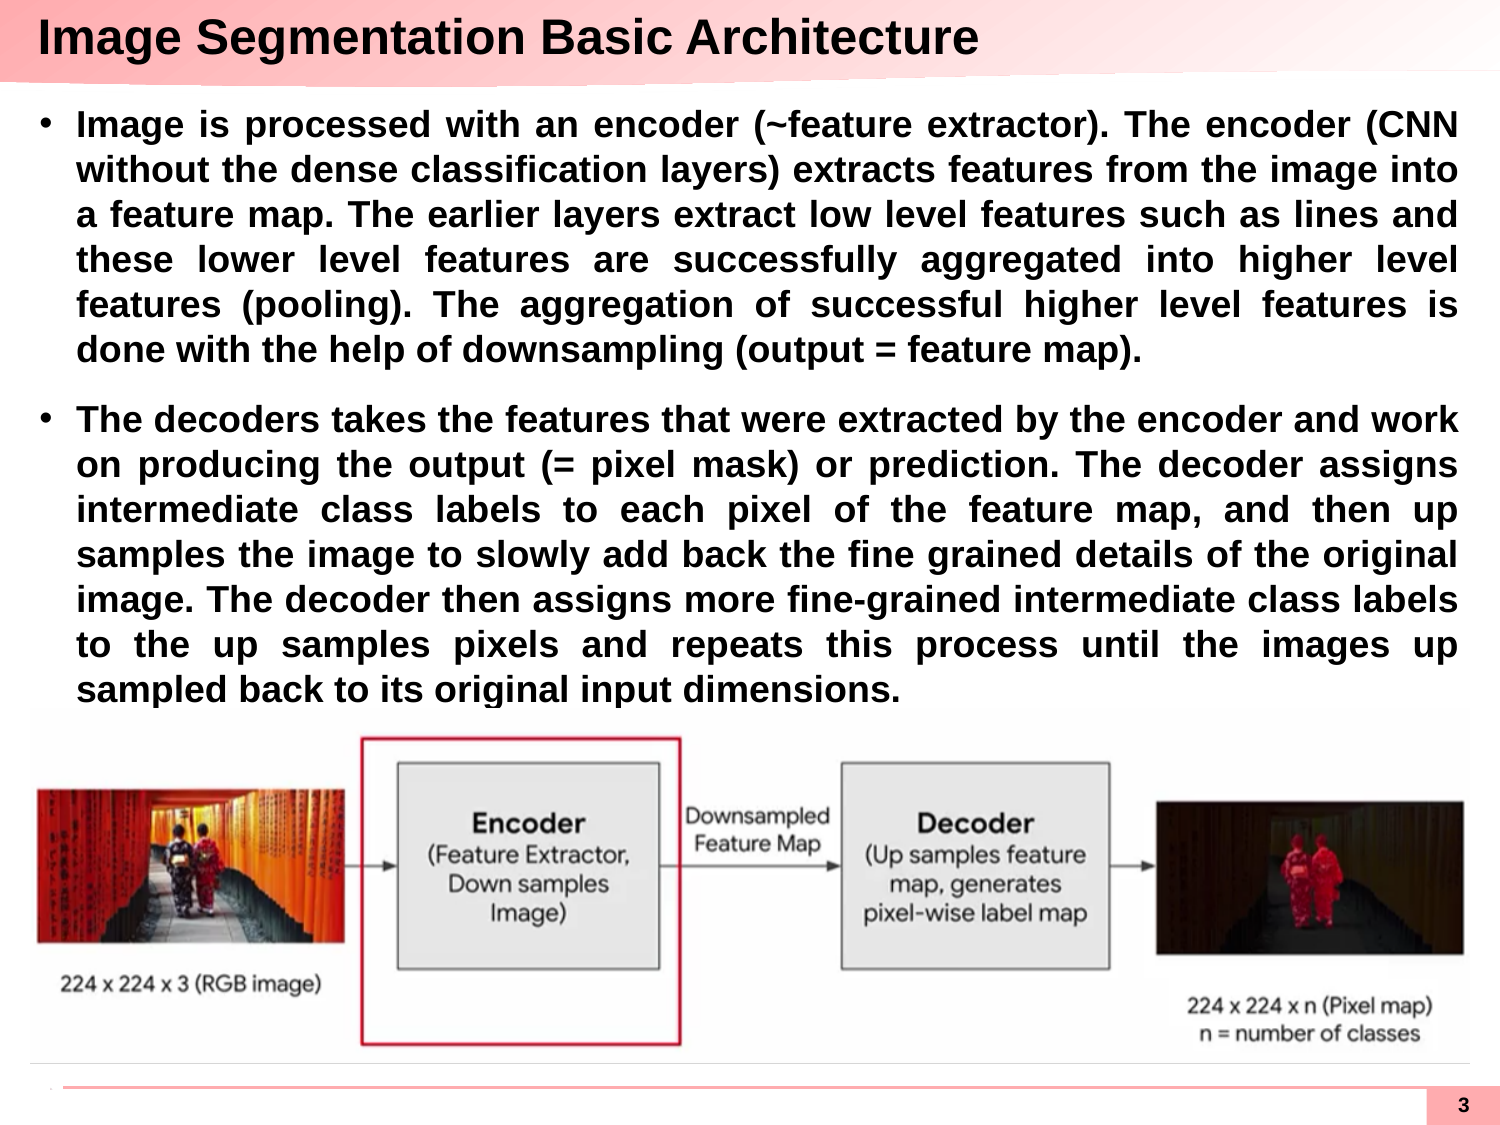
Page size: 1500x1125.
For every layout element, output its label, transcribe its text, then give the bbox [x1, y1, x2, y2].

picture [0, 708, 1470, 1125]
title Image Segmentation Basic Architecture [0, 0, 1500, 54]
list Image is processed with an encoder (~feature extractor). The encoder (CNN without the dense classification layers) extracts features from the image into a feature map. The earlier layers extract low level features such as lines and these lower level features are successfully aggregated into higher level features (pooling). The aggregation of successful higher level features is done with the help of downsampling (output = feature map). The decoders takes the features that were extracted by the encoder and work on producing the output (= pixel mask) or prediction. The decoder assigns intermediate class labels to each pixel of the feature map, and then up samples the image to slowly add back the fine grained details of the original image. The decoder then assigns more fine-grained intermediate class labels to the up samples pixels and repeats this process until the images up sampled back to its original input dimensions. [37, 99, 1460, 706]
